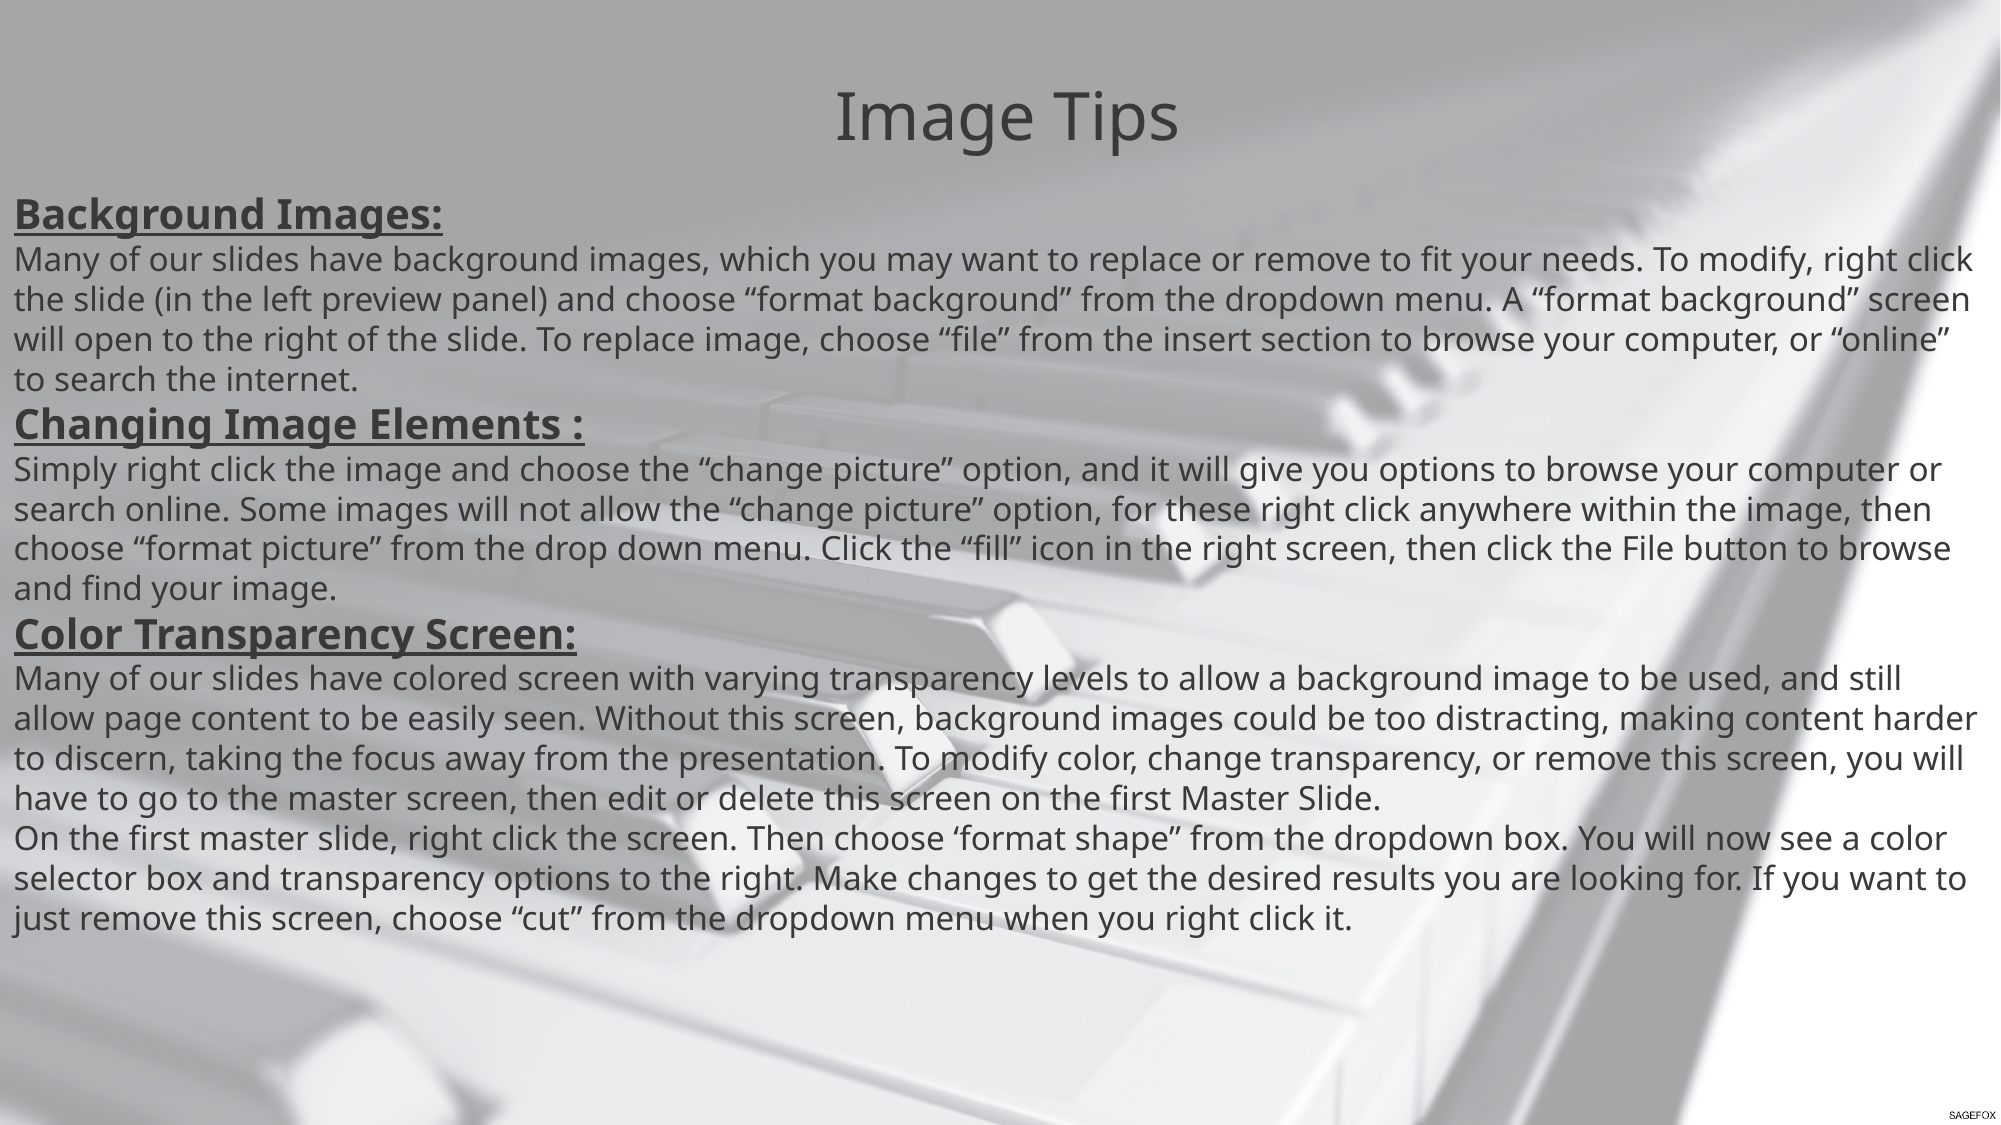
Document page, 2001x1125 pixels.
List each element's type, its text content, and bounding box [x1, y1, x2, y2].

title Image Tips [597, 59, 1420, 177]
text_box Background Images: Many of our slides have background images, which you may want to replace or remove to fit your needs. To modify, right click the slide (in the left preview panel) and choose “format background” from the dropdown menu. A “format background” screen will open to the right of the slide. To replace image, choose “file” from the insert section to browse your computer, or “online” to search the internet. Changing Image Elements : Simply right click the image and choose the “change picture” option, and it will give you options to browse your computer or search online. Some images will not allow the “change picture” option, for these right click anywhere within the image, then choose “format picture” from the drop down menu. Click the “fill” icon in the right screen, then click the File button to browse and find your image. Color Transparency Screen: Many of our slides have colored screen with varying transparency levels to allow a background image to be used, and still allow page content to be easily seen. Without this screen, background images could be too distracting, making content harder to discern, taking the focus away from the presentation. To modify color, change transparency, or remove this screen, you will have to go to the master screen, then edit or delete this screen on the first Master Slide. On the first master slide, right click the screen. Then choose ‘format shape” from the dropdown box. You will now see a color selector box and transparency options to the right. Make changes to get the desired results you are looking for. If you want to just remove this screen, choose “cut” from the dropdown menu when you right click it. [0, 0, 2000, 1125]
